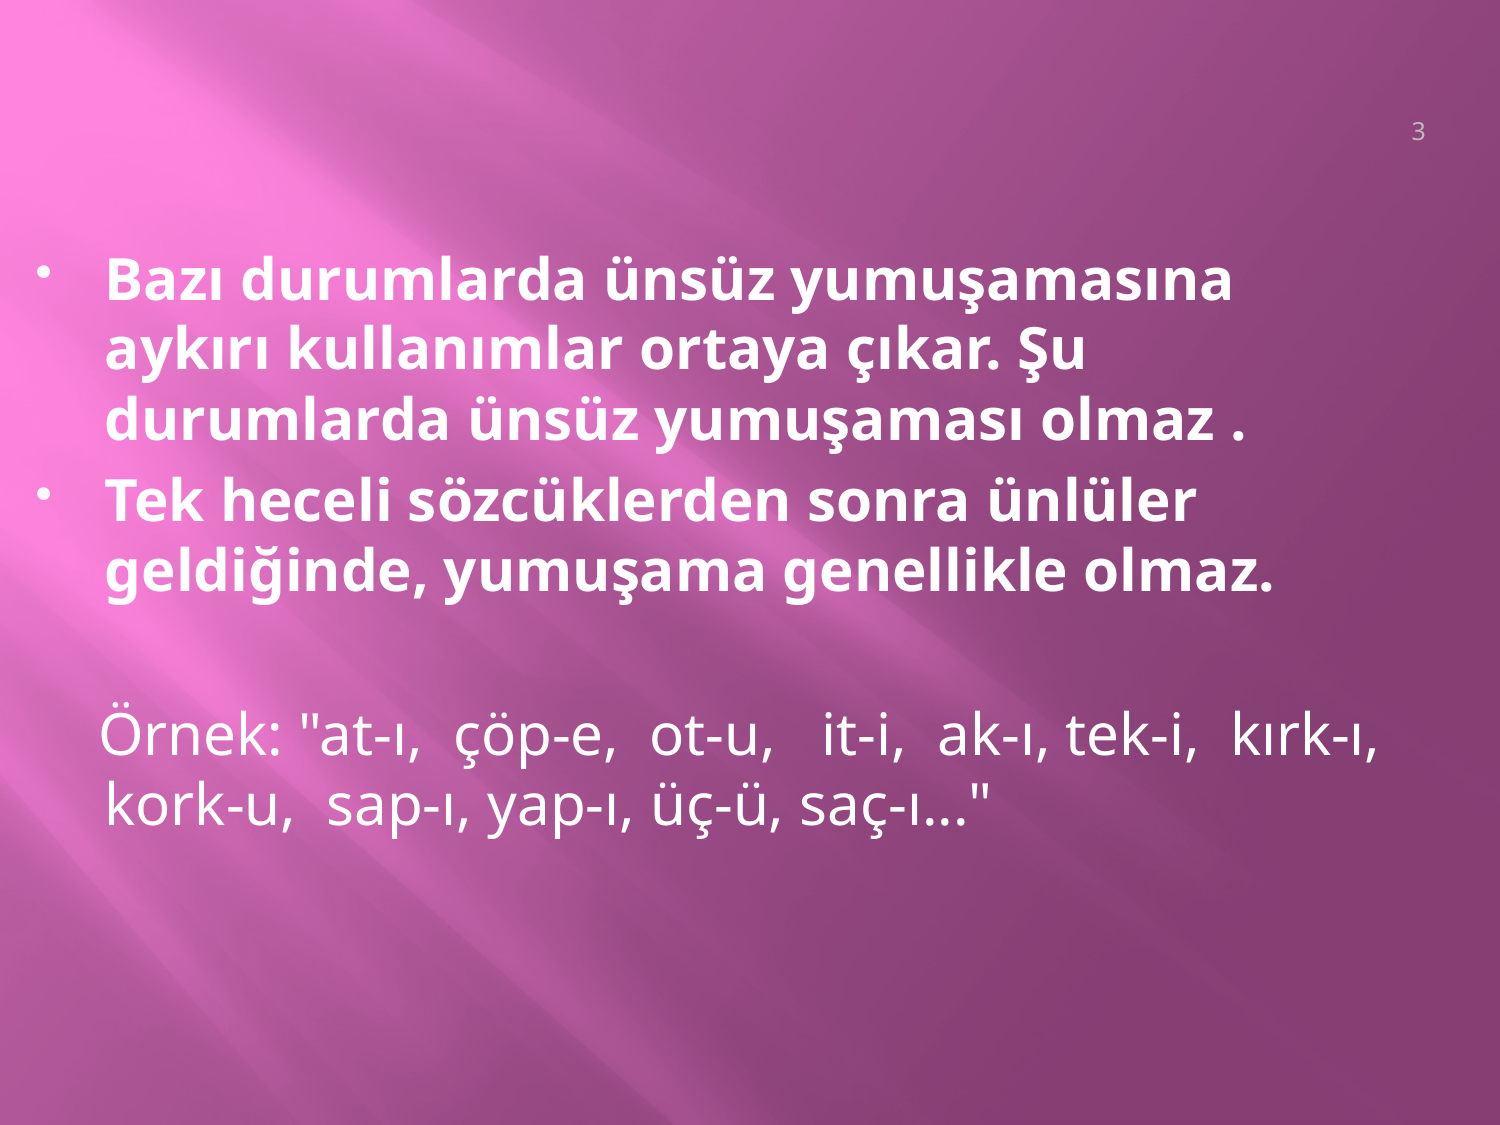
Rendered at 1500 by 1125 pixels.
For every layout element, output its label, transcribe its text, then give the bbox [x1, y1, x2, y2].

slide_number 3 [1300, 46, 1426, 153]
list Bazı durumlarda ünsüz yumuşamasına aykırı kullanımlar ortaya çıkar. Şu durumlarda ünsüz yumuşaması olmaz . Tek heceli sözcüklerden sonra ünlüler geldiğinde, yumuşama genellikle olmaz. Örnek: "at-ı, çöp-e, ot-u, it-i, ak-ı, tek-i, kırk-ı, kork-u, sap-ı, yap-ı, üç-ü, saç-ı..." [0, 234, 1465, 1035]
